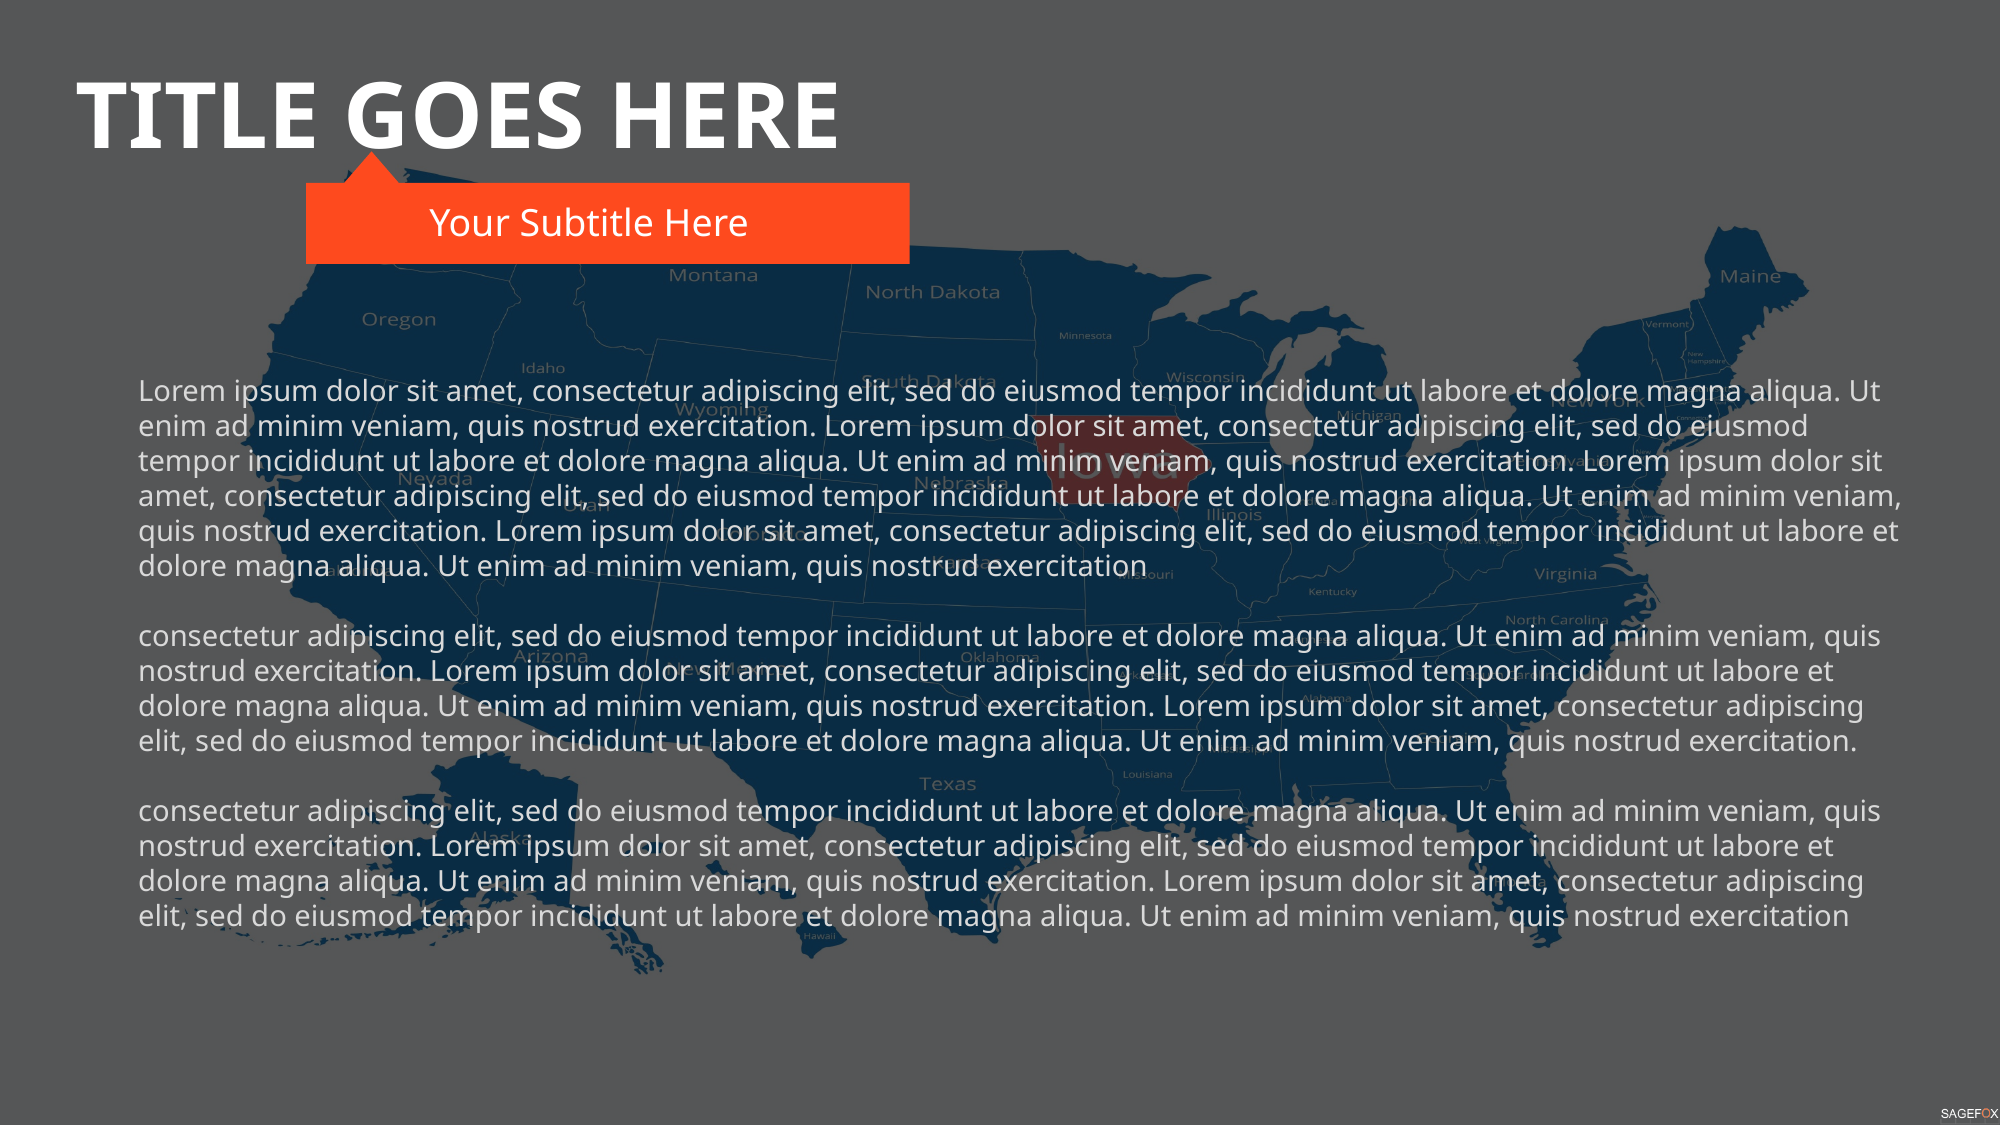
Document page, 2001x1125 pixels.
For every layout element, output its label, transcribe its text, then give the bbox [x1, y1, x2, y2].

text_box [306, 151, 910, 264]
text_box TITLE GOES HERE [60, 49, 965, 175]
text_box Lorem ipsum dolor sit amet, consectetur adipiscing elit, sed do eiusmod tempor incididunt ut labore et dolore magna aliqua. Ut enim ad minim veniam, quis nostrud exercitation. Lorem ipsum dolor sit amet, consectetur adipiscing elit, sed do eiusmod tempor incididunt ut labore et dolore magna aliqua. Ut enim ad minim veniam, quis nostrud exercitation. Lorem ipsum dolor sit amet, consectetur adipiscing elit, sed do eiusmod tempor incididunt ut labore et dolore magna aliqua. Ut enim ad minim veniam, quis nostrud exercitation. Lorem ipsum dolor sit amet, consectetur adipiscing elit, sed do eiusmod tempor incididunt ut labore et dolore magna aliqua. Ut enim ad minim veniam, quis nostrud exercitation consectetur adipiscing elit, sed do eiusmod tempor incididunt ut labore et dolore magna aliqua. Ut enim ad minim veniam, quis nostrud exercitation. Lorem ipsum dolor sit amet, consectetur adipiscing elit, sed do eiusmod tempor incididunt ut labore et dolore magna aliqua. Ut enim ad minim veniam, quis nostrud exercitation. Lorem ipsum dolor sit amet, consectetur adipiscing elit, sed do eiusmod tempor incididunt ut labore et dolore magna aliqua. Ut enim ad minim veniam, quis nostrud exercitation. consectetur adipiscing elit, sed do eiusmod tempor incididunt ut labore et dolore magna aliqua. Ut enim ad minim veniam, quis nostrud exercitation. Lorem ipsum dolor sit amet, consectetur adipiscing elit, sed do eiusmod tempor incididunt ut labore et dolore magna aliqua. Ut enim ad minim veniam, quis nostrud exercitation. Lorem ipsum dolor sit amet, consectetur adipiscing elit, sed do eiusmod tempor incididunt ut labore et dolore magna aliqua. Ut enim ad minim veniam, quis nostrud exercitation [123, 365, 1930, 940]
picture [1940, 0, 2001, 1125]
